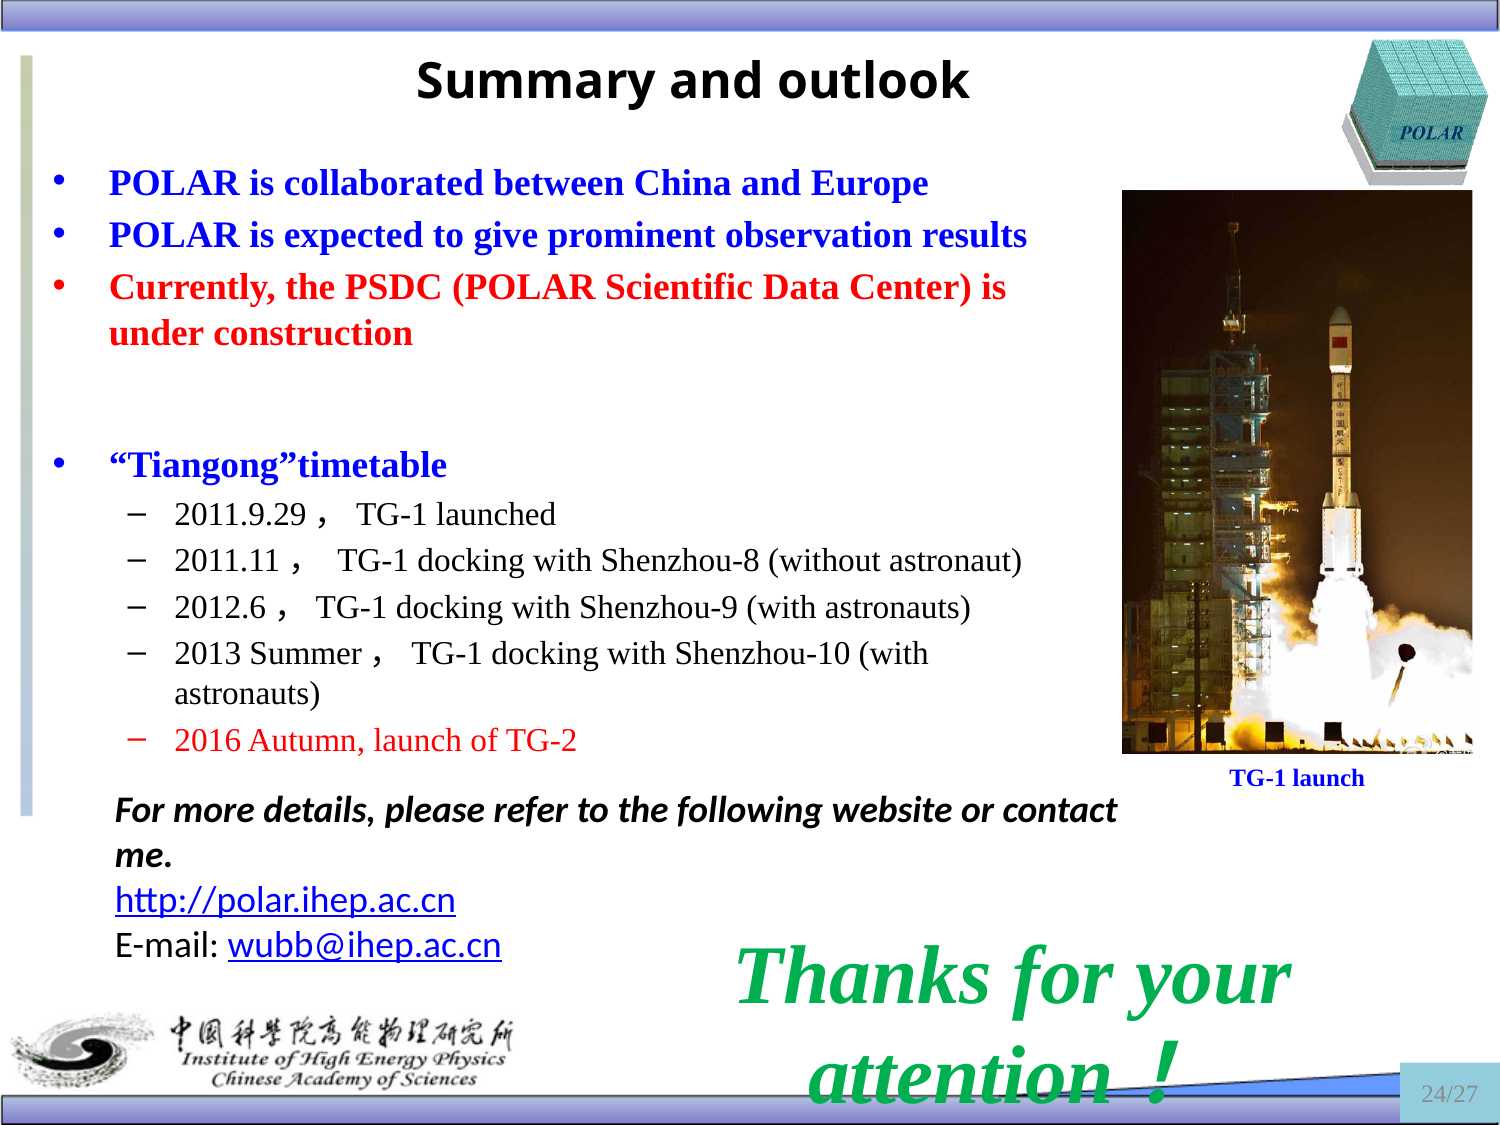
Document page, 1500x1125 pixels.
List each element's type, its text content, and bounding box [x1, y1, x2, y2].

text_box “Tiangong”timetable 2011.9.29，TG-1 launched 2011.11， TG-1 docking with Shenzhou-8 (without astronaut) 2012.6，TG-1 docking with Shenzhou-9 (with astronauts) 2013 Summer，TG-1 docking with Shenzhou-10 (with astronauts) 2016 Autumn, launch of TG-2 [37, 432, 1093, 771]
slide_number 24/27 [1400, 1062, 1500, 1123]
title Summary and outlook [50, 37, 1338, 120]
text_box TG-1 launch [1195, 763, 1399, 800]
text_box Thanks for your attention！ [549, 912, 1477, 1125]
list POLAR is collaborated between China and Europe POLAR is expected to give prominent observation results Currently, the PSDC (POLAR Scientific Data Center) is under construction [37, 149, 1125, 1013]
text_box For more details, please refer to the following website or contact me. http://polar.ihep.ac.cn E-mail: wubb@ihep.ac.cn [100, 777, 1199, 972]
picture [0, 0, 1500, 1125]
